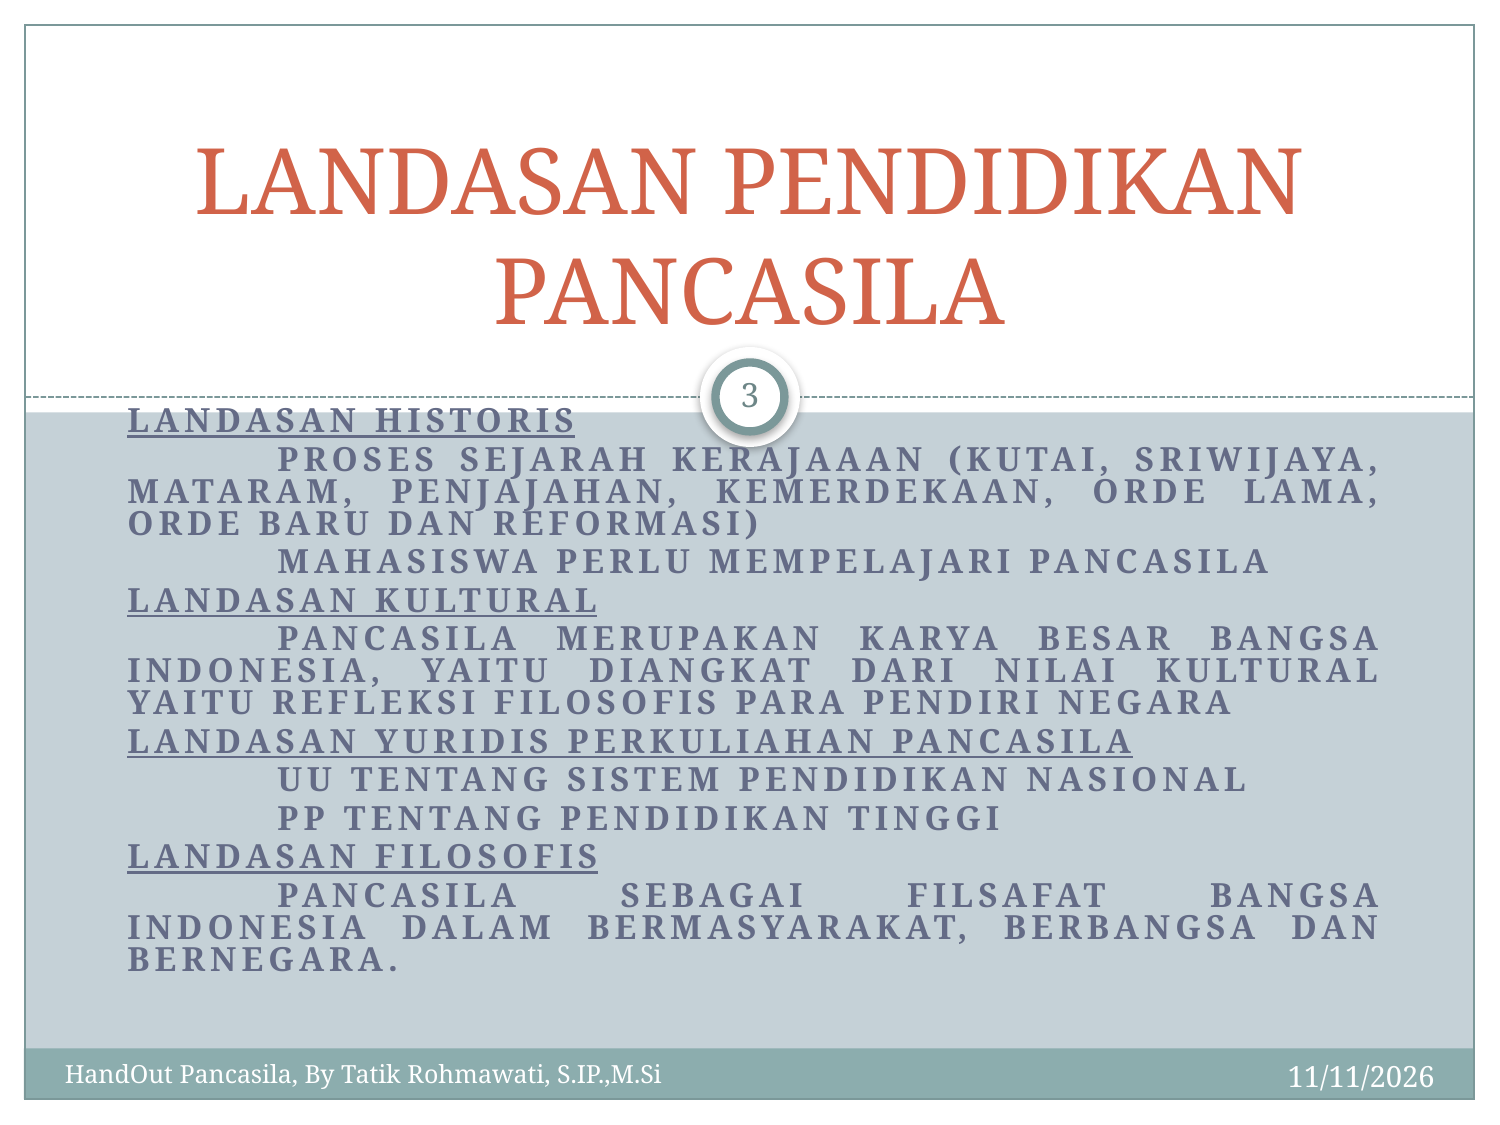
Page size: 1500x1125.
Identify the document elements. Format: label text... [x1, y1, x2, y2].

subtitle Landasan Historis proses sejarah kerajaaan (Kutai, Sriwijaya, Mataram, penjajahan, kemerdekaan, Orde Lama, Orde Baru dan reformasi) mahasiswa perlu mempelajari Pancasila Landasan Kultural Pancasila merupakan karya besar bangsa Indonesia, yaitu diangkat dari nilai kultural yaitu refleksi filosofis para pendiri negara Landasan Yuridis perkuliahan Pancasila UU tentang Sistem Pendidikan Nasional PP tentang Pendidikan Tinggi Landasan Filosofis Pancasila sebagai filsafat bangsa Indonesia dalam bermasyarakat, berbangsa dan bernegara. [112, 399, 1400, 1025]
footer HandOut Pancasila, By Tatik Rohmawati, S.IP.,M.Si [50, 1051, 738, 1112]
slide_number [950, 1050, 1450, 1111]
title LANDASAN PENDIDIKAN PANCASILA [112, 62, 1388, 350]
slide_number 3 [712, 360, 788, 434]
